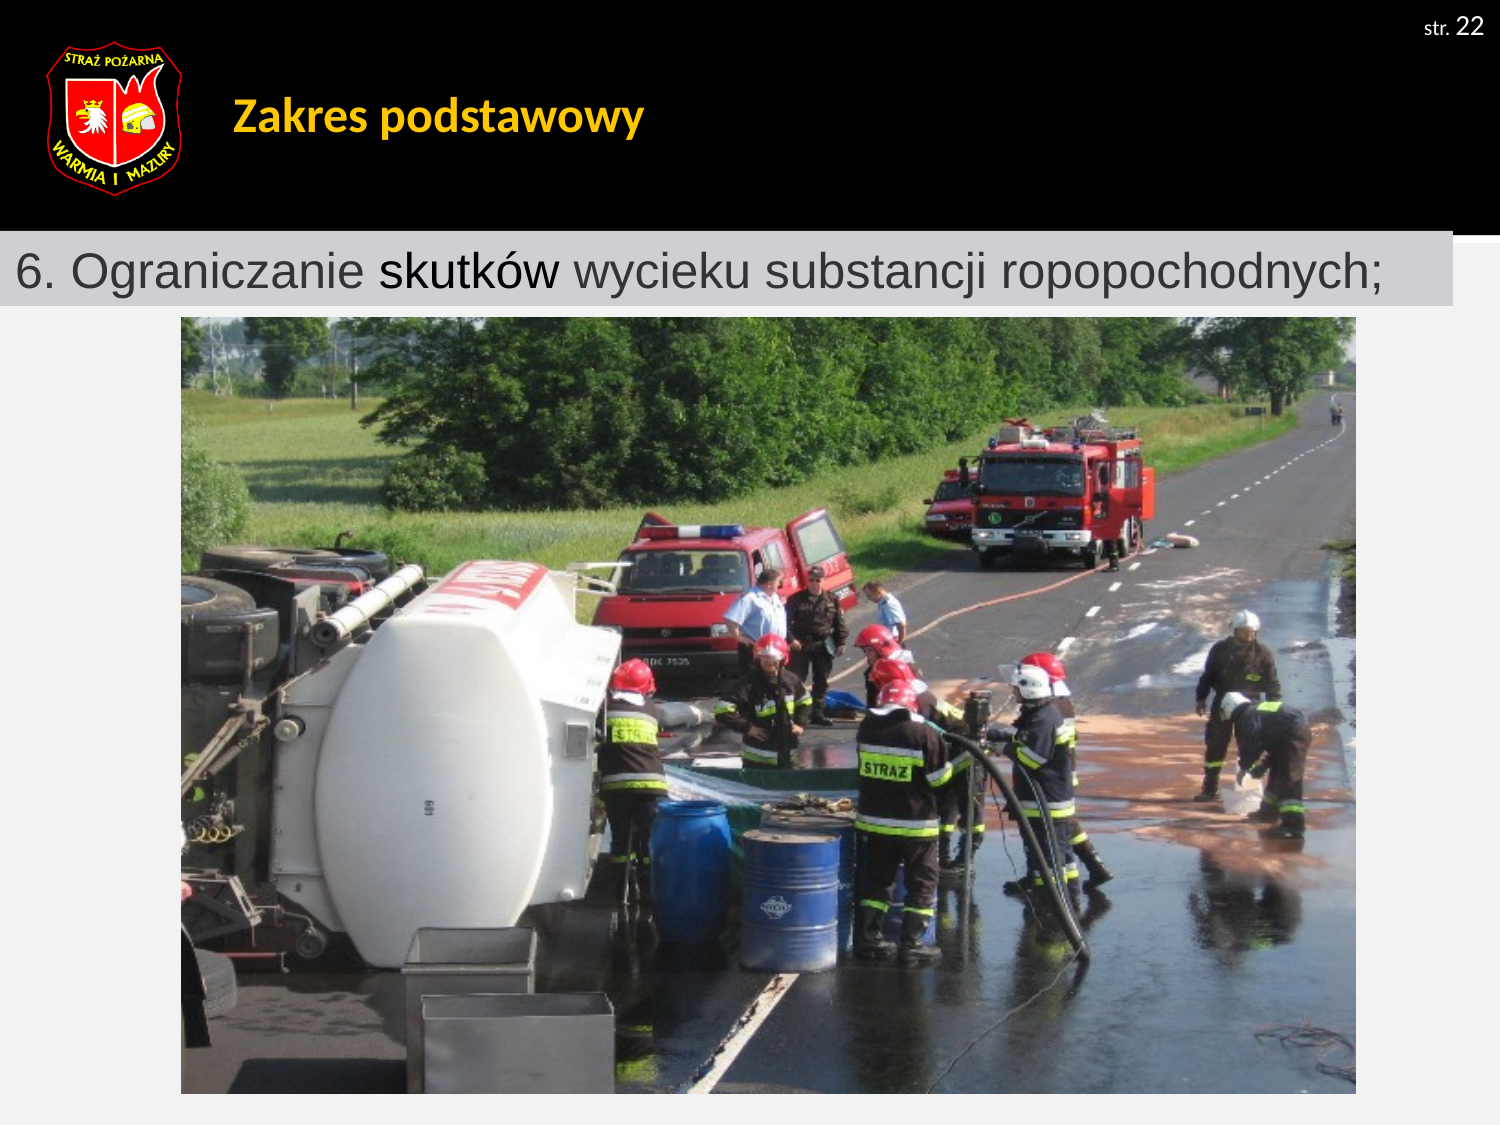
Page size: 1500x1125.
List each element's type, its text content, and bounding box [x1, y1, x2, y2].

title Zakres podstawowy [218, 41, 1427, 185]
text_box 6. Ograniczanie skutków wycieku substancji ropopochodnych; [0, 230, 1453, 306]
picture [180, 317, 1356, 1095]
slide_number str. 22 [1404, 0, 1500, 41]
picture [46, 41, 182, 196]
text_box [44, 306, 1405, 439]
